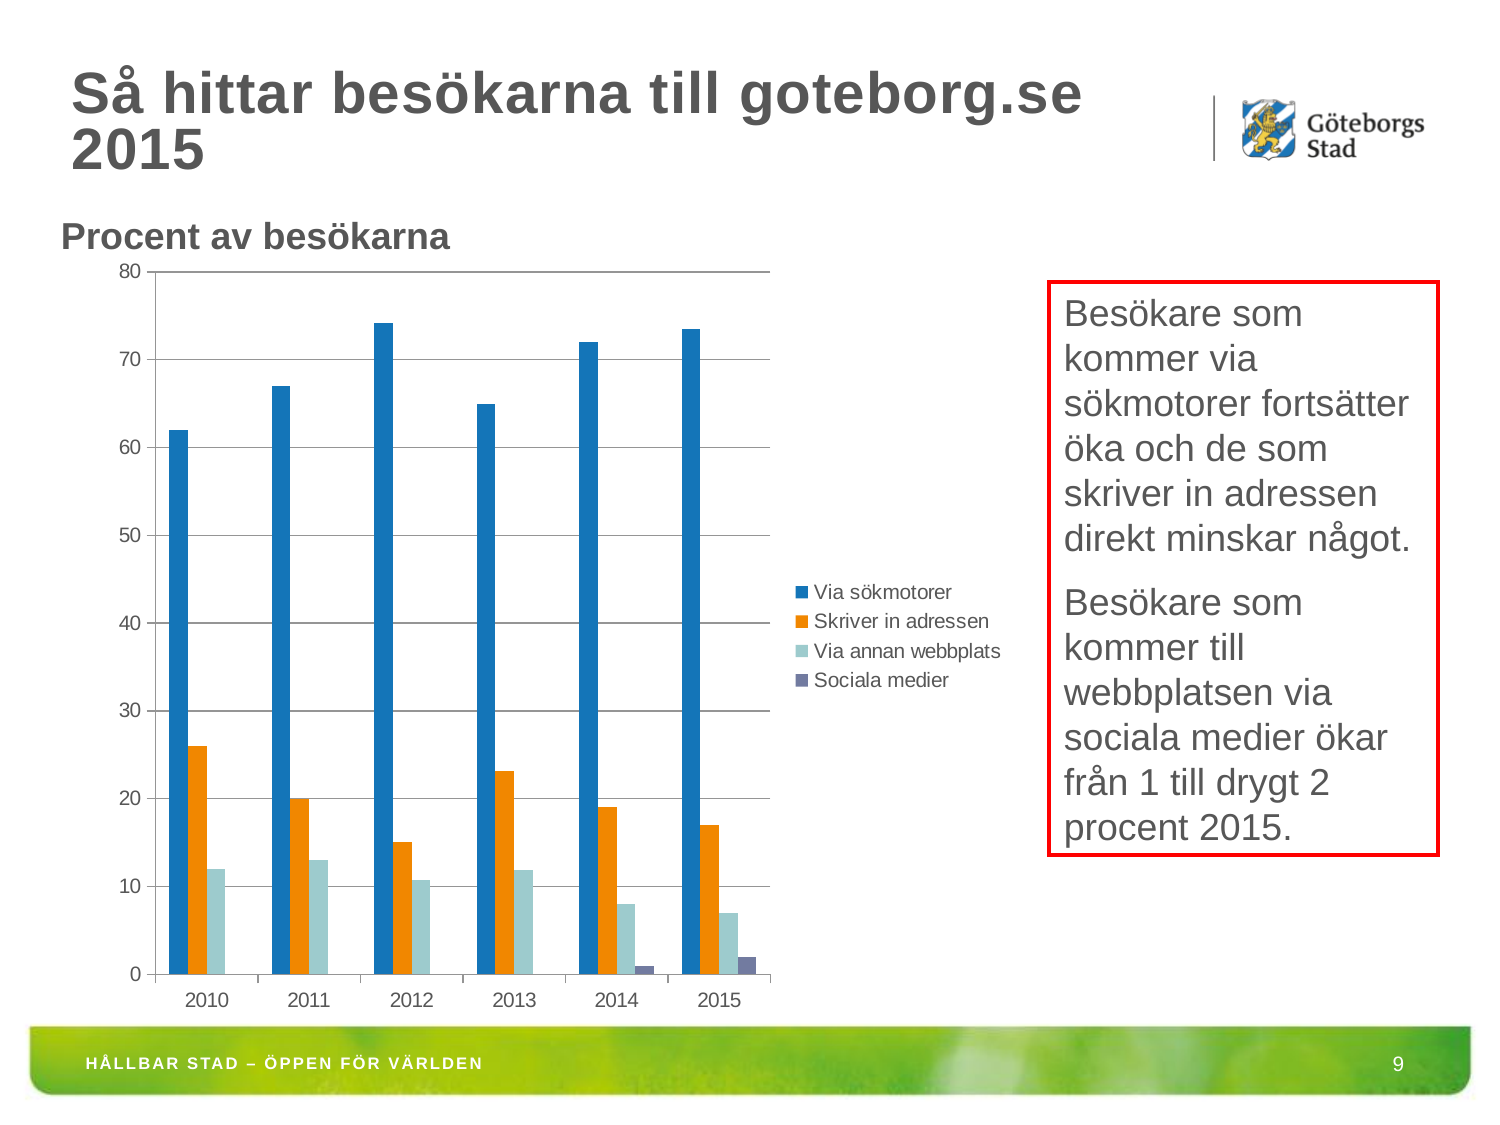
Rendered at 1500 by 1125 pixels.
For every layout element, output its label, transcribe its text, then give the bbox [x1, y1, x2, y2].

picture [1213, 0, 1500, 161]
title Så hittar besökarna till goteborg.se 2015 [71, 66, 1207, 185]
picture [0, 999, 1500, 1125]
text_box Besökare som kommer via sökmotorer fortsätter öka och de som skriver in adressen direkt minskar något. Besökare som kommer till webbplatsen via sociala medier ökar från 1 till drygt 2 procent 2015. [1049, 281, 1438, 856]
footer HÅLLBAR STAD – ÖPPEN FÖR VÄRLDEN [85, 1028, 561, 1097]
chart [100, 244, 1021, 1029]
text_box Procent av besökarna [46, 205, 1267, 265]
slide_number 9 [1361, 1028, 1436, 1097]
